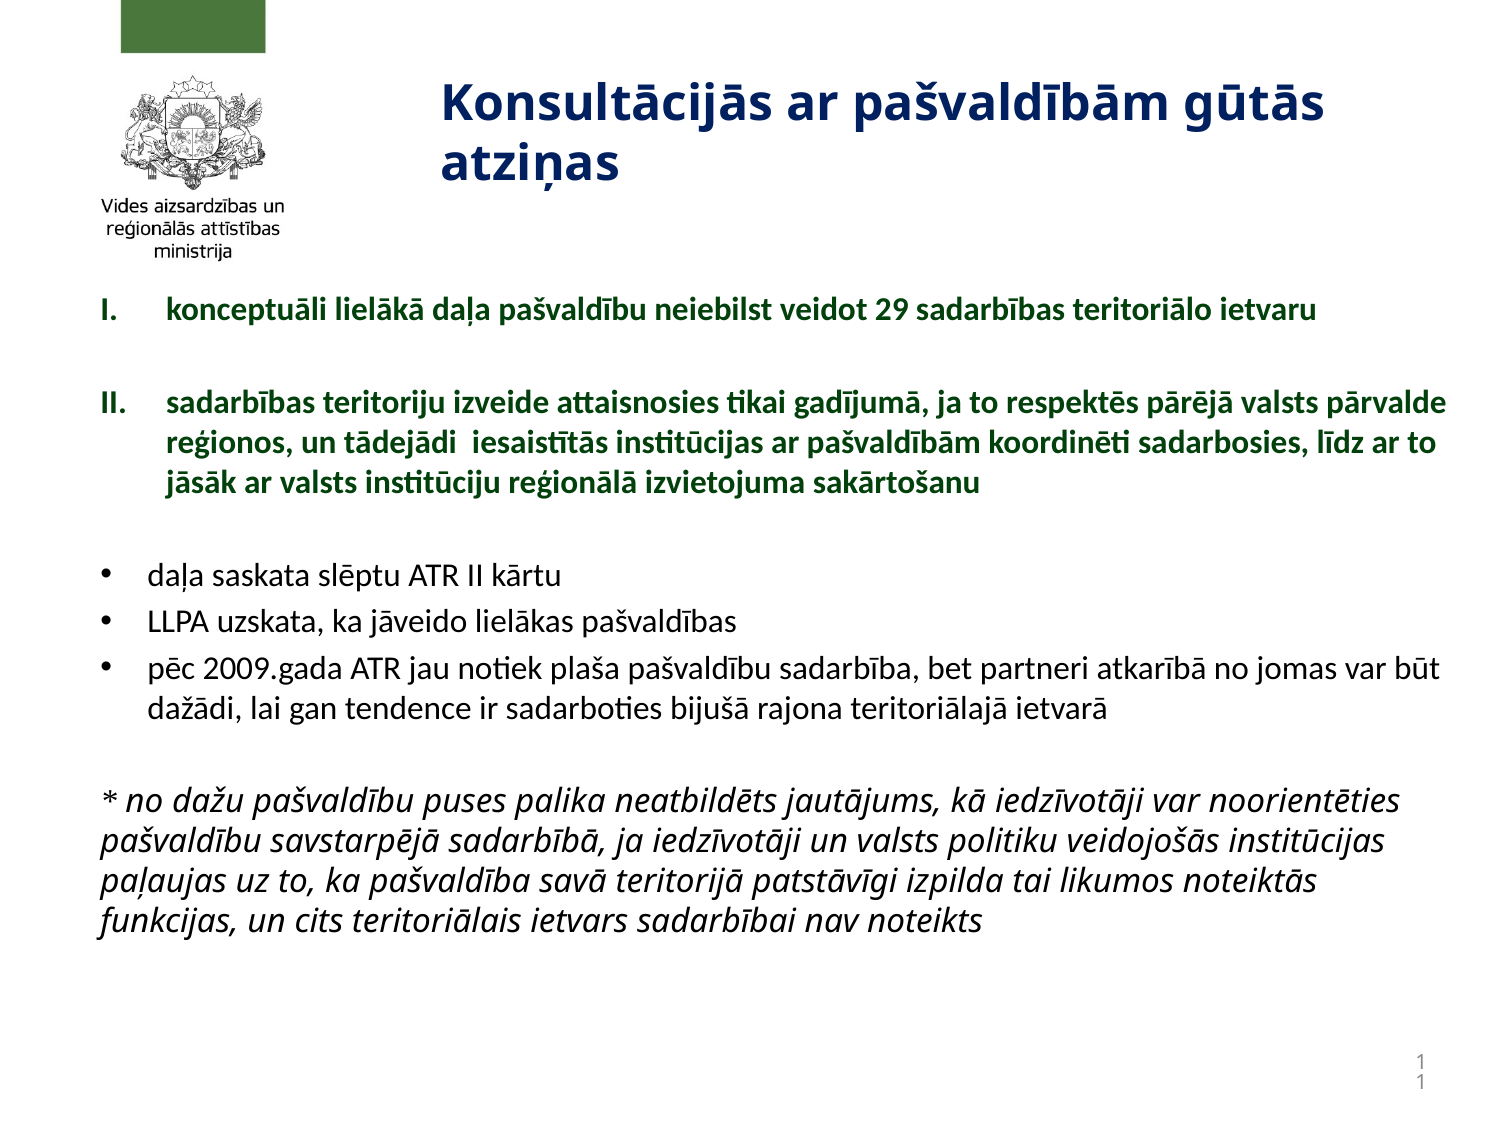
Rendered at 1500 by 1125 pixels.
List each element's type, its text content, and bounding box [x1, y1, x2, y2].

picture [48, 0, 338, 321]
slide_number 11 [1400, 1037, 1450, 1088]
title Konsultācijās ar pašvaldībām gūtās atziņas [424, 62, 1426, 232]
list konceptuāli lielākā daļa pašvaldību neiebilst veidot 29 sadarbības teritoriālo ietvaru sadarbības teritoriju izveide attaisnosies tikai gadījumā, ja to respektēs pārējā valsts pārvalde reģionos, un tādejādi iesaistītās institūcijas ar pašvaldībām koordinēti sadarbosies, līdz ar to jāsāk ar valsts institūciju reģionālā izvietojuma sakārtošanu daļa saskata slēptu ATR II kārtu LLPA uzskata, ka jāveido lielākas pašvaldības pēc 2009.gada ATR jau notiek plaša pašvaldību sadarbība, bet partneri atkarībā no jomas var būt dažādi, lai gan tendence ir sadarboties bijušā rajona teritoriālajā ietvarā * no dažu pašvaldību puses palika neatbildēts jautājums, kā iedzīvotāji var noorientēties pašvaldību savstarpējā sadarbībā, ja iedzīvotāji un valsts politiku veidojošās institūcijas paļaujas uz to, ka pašvaldība savā teritorijā patstāvīgi izpilda tai likumos noteiktās funkcijas, un cits teritoriālais ietvars sadarbībai nav noteikts [84, 232, 1471, 1004]
